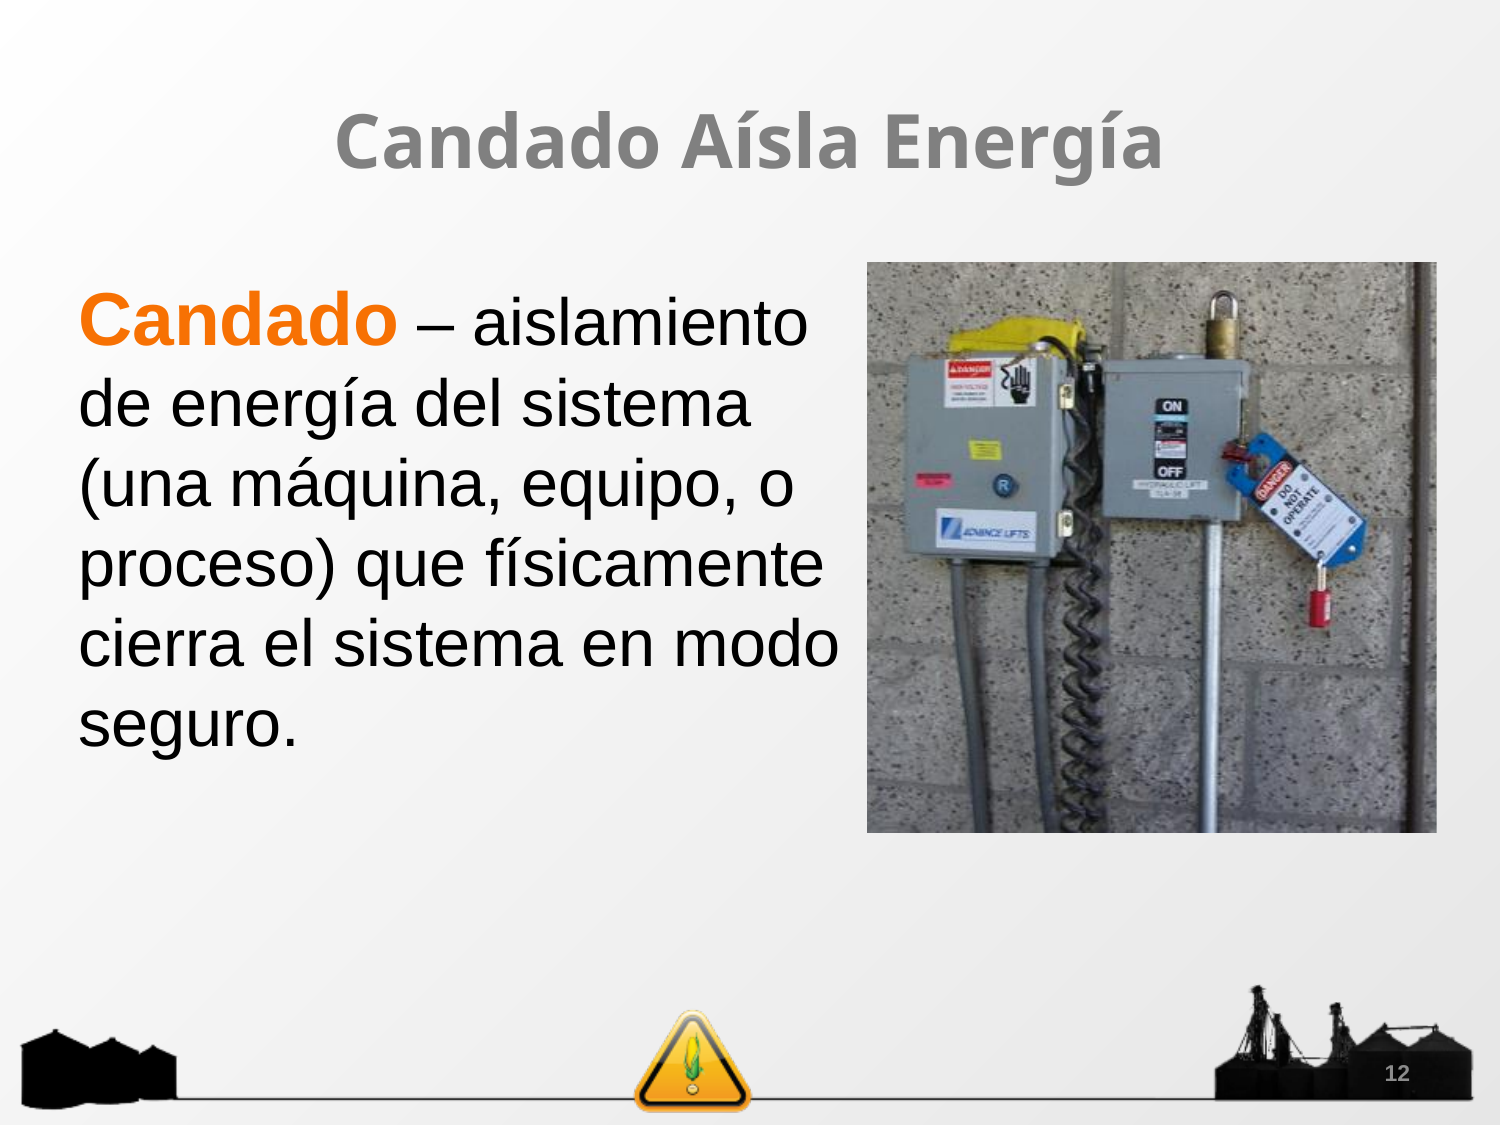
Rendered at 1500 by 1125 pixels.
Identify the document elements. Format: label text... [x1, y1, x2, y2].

picture [0, 957, 1500, 1125]
title Candado Aísla Energía [75, 45, 1425, 233]
picture [866, 262, 1437, 833]
list Candado – aislamiento de energía del sistema (una máquina, equipo, o proceso) que físicamente cierra el sistema en modo seguro. [63, 262, 884, 1005]
slide_number 12 [1074, 1042, 1425, 1103]
